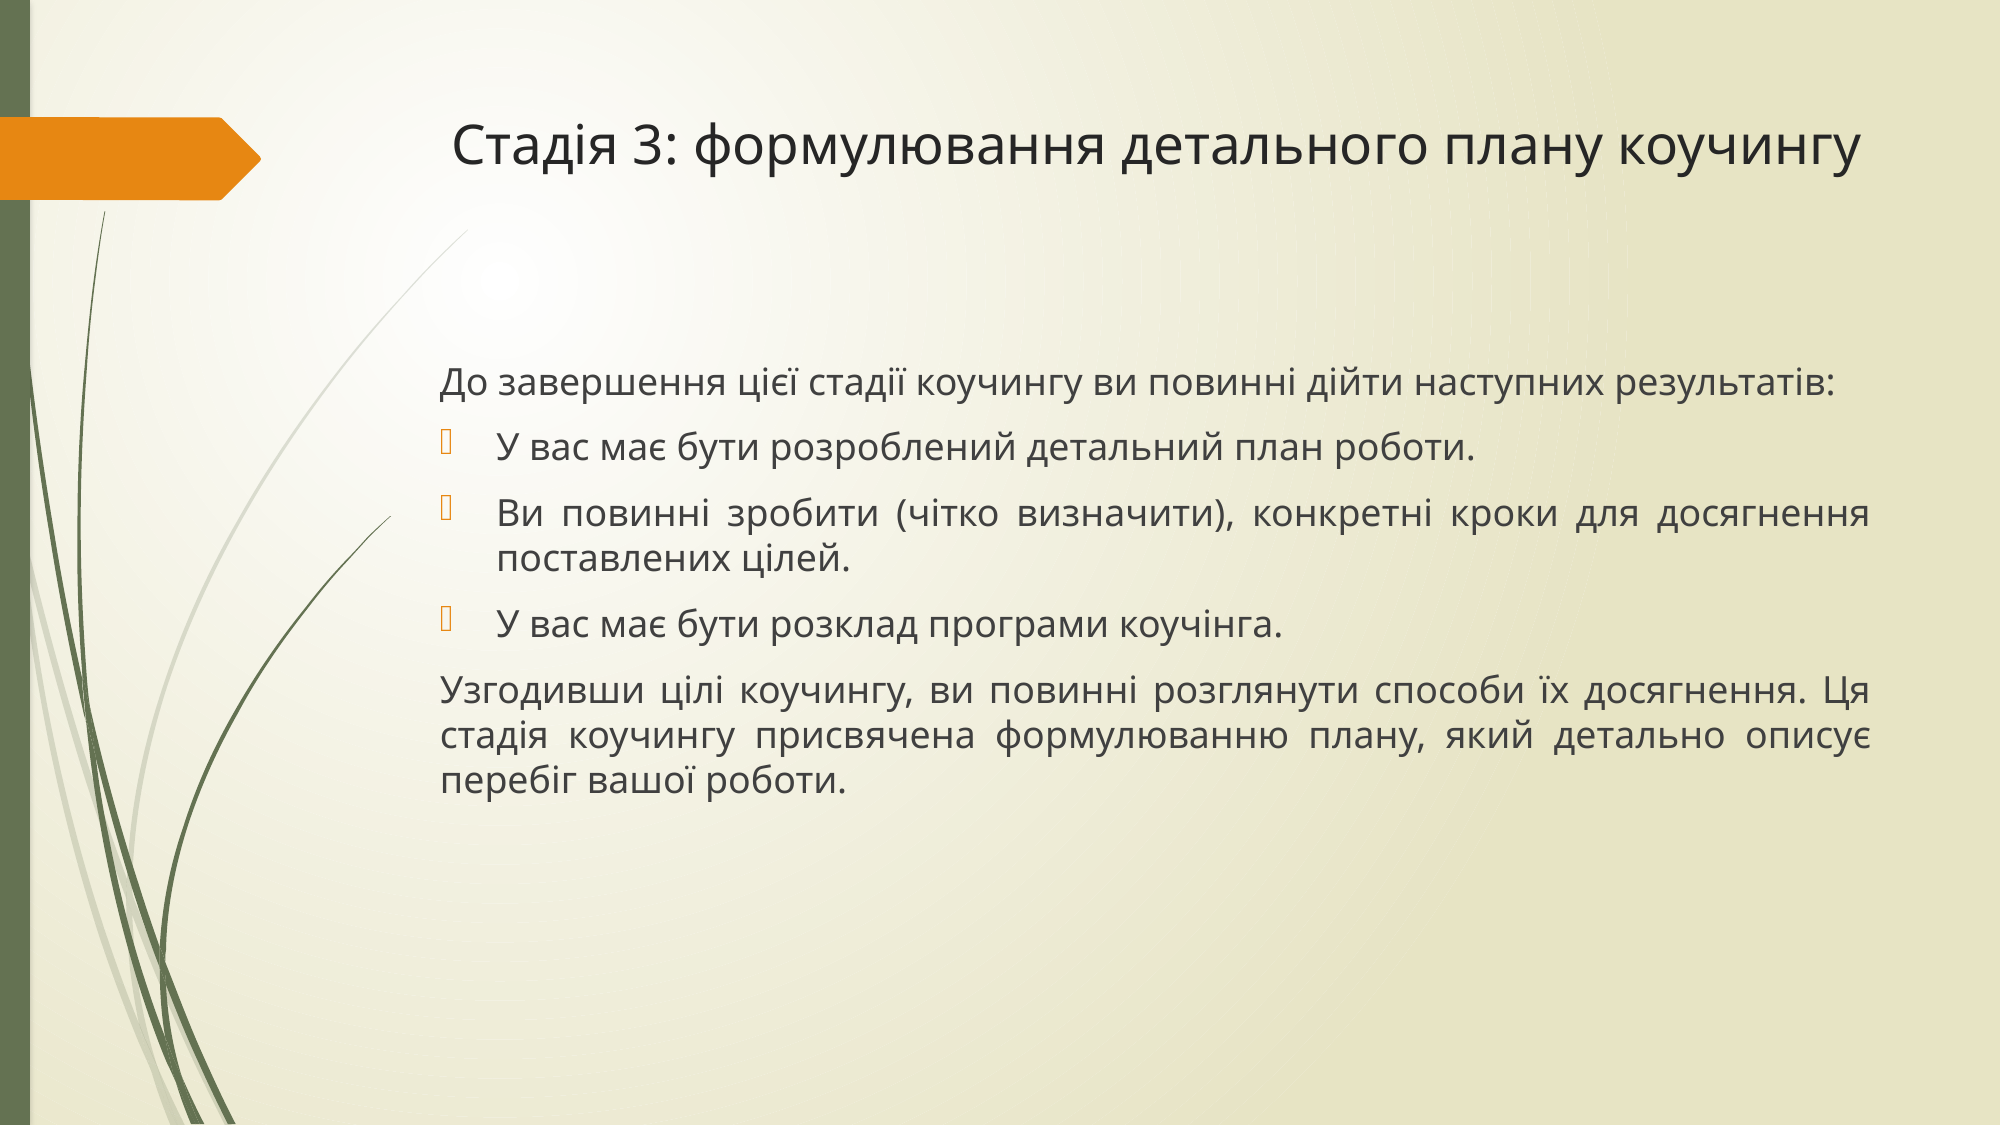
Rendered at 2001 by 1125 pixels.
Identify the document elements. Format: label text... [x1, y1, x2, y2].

title Стадія 3: формулювання детального плану коучингу [425, 102, 1888, 313]
list До завершення цієї стадії коучингу ви повинні дійти наступних результатів: У вас має бути розроблений детальний план роботи. Ви повинні зробити (чітко визначити), конкретні кроки для досягнення поставлених цілей. У вас має бути розклад програми коучінга. Узгодивши цілі коучингу, ви повинні розглянути способи їх досягнення. Ця стадія коучингу присвячена формулюванню плану, який детально описує перебіг вашої роботи. [424, 350, 1888, 970]
